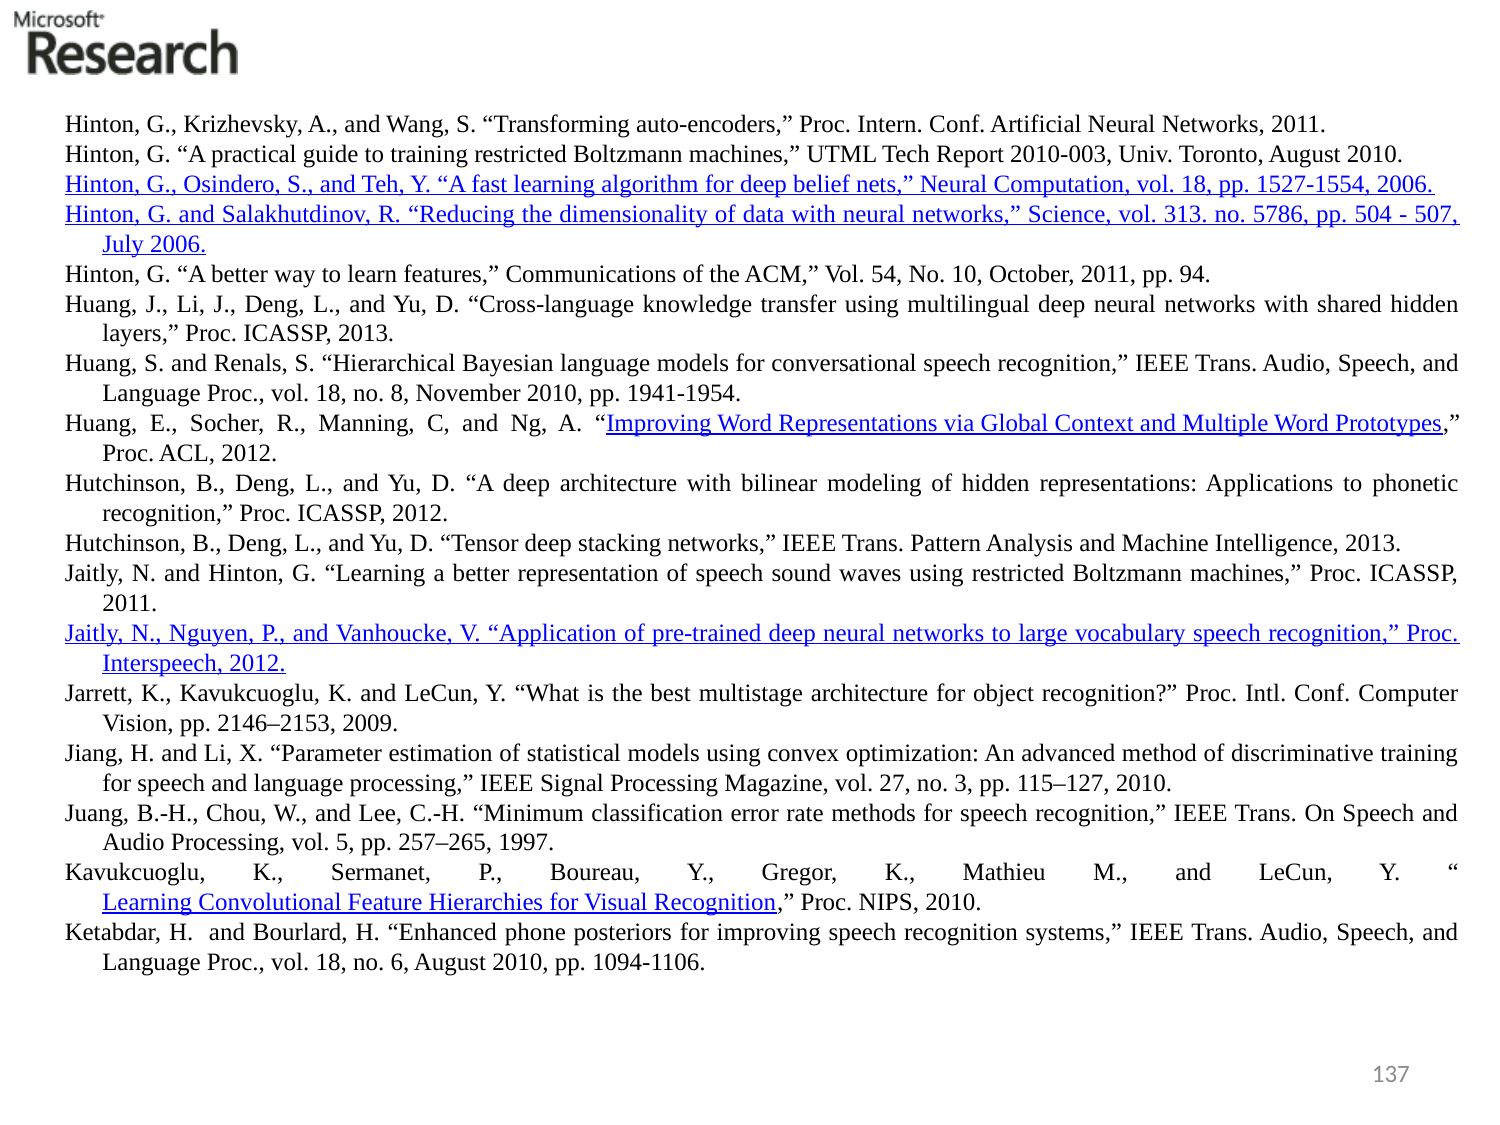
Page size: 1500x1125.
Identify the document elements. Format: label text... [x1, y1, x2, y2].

picture [14, 10, 238, 75]
text_box Hinton, G., Krizhevsky, A., and Wang, S. “Transforming auto-encoders,” Proc. Intern. Conf. Artificial Neural Networks, 2011. Hinton, G. “A practical guide to training restricted Boltzmann machines,” UTML Tech Report 2010-003, Univ. Toronto, August 2010. Hinton, G., Osindero, S., and Teh, Y. “A fast learning algorithm for deep belief nets,” Neural Computation, vol. 18, pp. 1527-1554, 2006. Hinton, G. and Salakhutdinov, R. “Reducing the dimensionality of data with neural networks,” Science, vol. 313. no. 5786, pp. 504 - 507, July 2006. Hinton, G. “A better way to learn features,” Communications of the ACM,” Vol. 54, No. 10, October, 2011, pp. 94. Huang, J., Li, J., Deng, L., and Yu, D. “Cross-language knowledge transfer using multilingual deep neural networks with shared hidden layers,” Proc. ICASSP, 2013. Huang, S. and Renals, S. “Hierarchical Bayesian language models for conversational speech recognition,” IEEE Trans. Audio, Speech, and Language Proc., vol. 18, no. 8, November 2010, pp. 1941-1954. Huang, E., Socher, R., Manning, C, and Ng, A. “Improving Word Representations via Global Context and Multiple Word Prototypes,” Proc. ACL, 2012. Hutchinson, B., Deng, L., and Yu, D. “A deep architecture with bilinear modeling of hidden representations: Applications to phonetic recognition,” Proc. ICASSP, 2012. Hutchinson, B., Deng, L., and Yu, D. “Tensor deep stacking networks,” IEEE Trans. Pattern Analysis and Machine Intelligence, 2013. Jaitly, N. and Hinton, G. “Learning a better representation of speech sound waves using restricted Boltzmann machines,” Proc. ICASSP, 2011. Jaitly, N., Nguyen, P., and Vanhoucke, V. “Application of pre-trained deep neural networks to large vocabulary speech recognition,” Proc. Interspeech, 2012. Jarrett, K., Kavukcuoglu, K. and LeCun, Y. “What is the best multistage architecture for object recognition?” Proc. Intl. Conf. Computer Vision, pp. 2146–2153, 2009. Jiang, H. and Li, X. “Parameter estimation of statistical models using convex optimization: An advanced method of discriminative training for speech and language processing,” IEEE Signal Processing Magazine, vol. 27, no. 3, pp. 115–127, 2010. Juang, B.-H., Chou, W., and Lee, C.-H. “Minimum classification error rate methods for speech recognition,” IEEE Trans. On Speech and Audio Processing, vol. 5, pp. 257–265, 1997. Kavukcuoglu, K., Sermanet, P., Boureau, Y., Gregor, K., Mathieu M., and LeCun, Y. “Learning Convolutional Feature Hierarchies for Visual Recognition,” Proc. NIPS, 2010. Ketabdar, H. and Bourlard, H. “Enhanced phone posteriors for improving speech recognition systems,” IEEE Trans. Audio, Speech, and Language Proc., vol. 18, no. 6, August 2010, pp. 1094-1106. [49, 99, 1475, 983]
slide_number 137 [1074, 1042, 1425, 1103]
